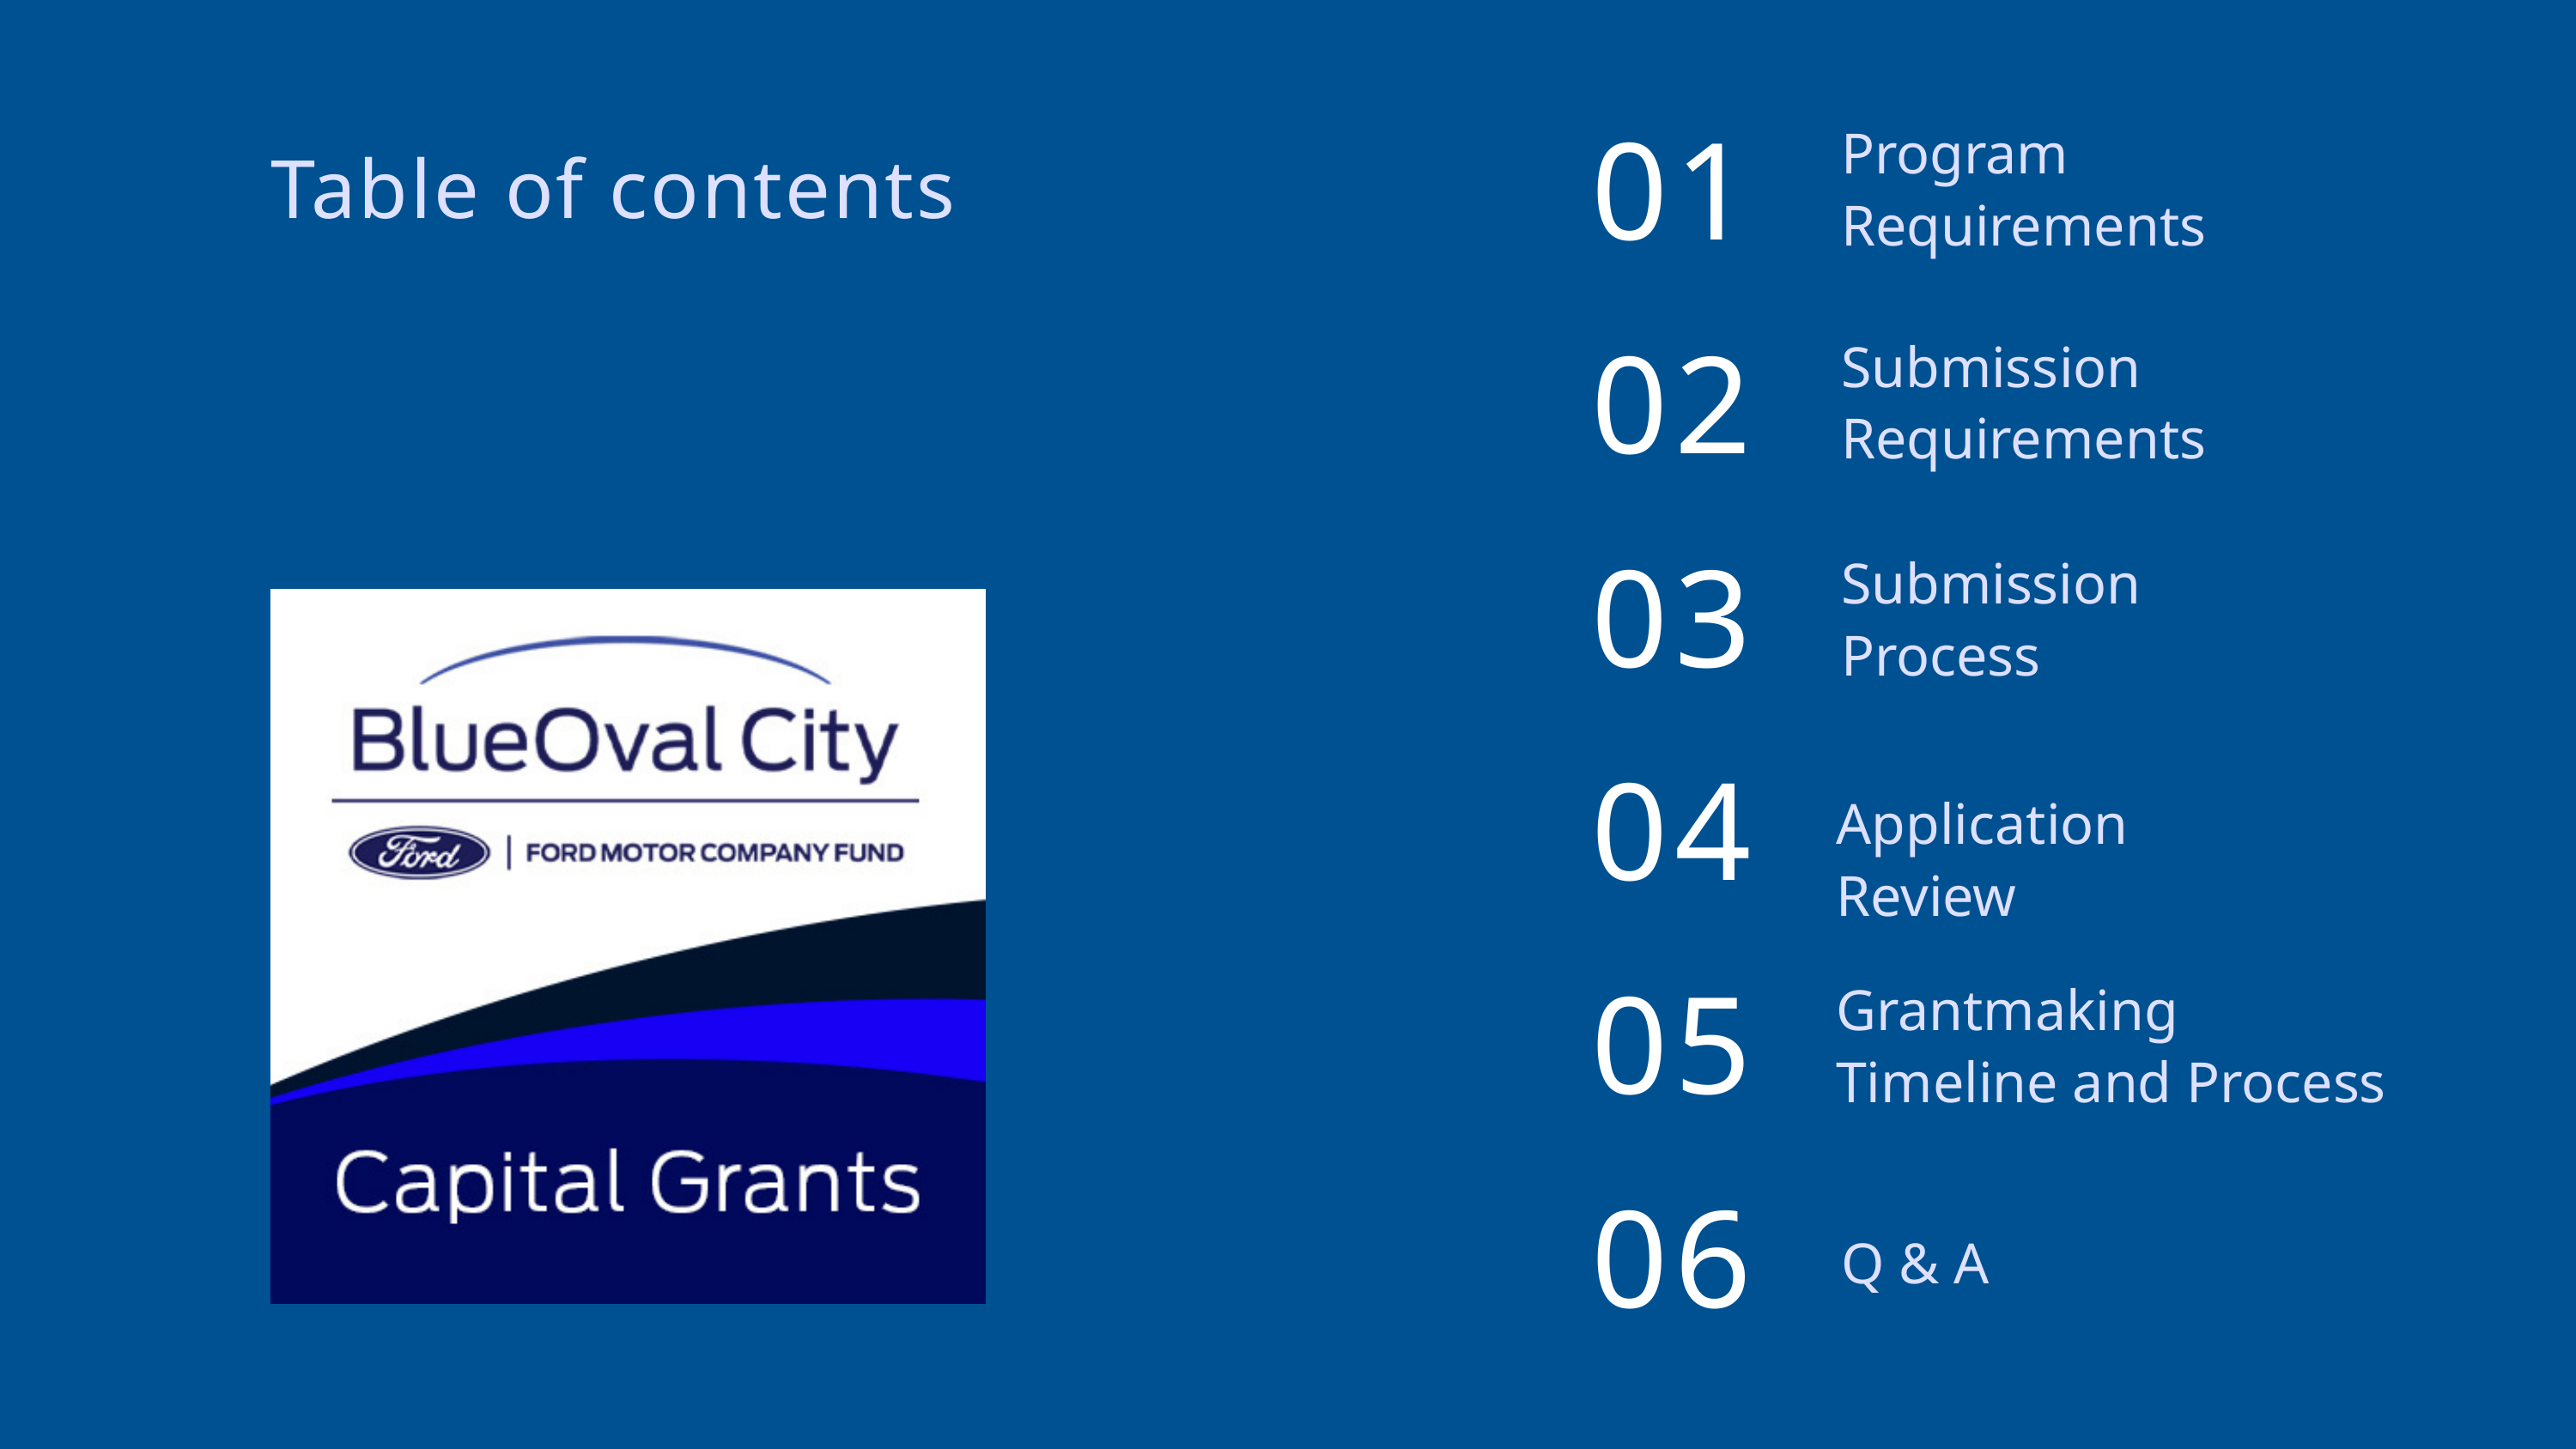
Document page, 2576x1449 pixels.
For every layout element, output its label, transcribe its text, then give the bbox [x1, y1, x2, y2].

text_box Submission Requirements [1841, 326, 2340, 470]
text_box Application Review [1836, 783, 2302, 927]
text_box 04 [1591, 746, 1797, 908]
text_box Q & A [1841, 1222, 2307, 1295]
text_box 01 [1591, 106, 1797, 268]
text_box Table of contents [270, 137, 986, 234]
text_box 05 [1591, 960, 1797, 1121]
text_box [270, 589, 987, 1304]
text_box 03 [1591, 532, 1797, 694]
text_box Grantmaking Timeline and Process [1836, 969, 2392, 1114]
text_box Program Requirements [1841, 112, 2307, 258]
text_box 06 [1591, 1173, 1797, 1335]
text_box Submission Process [1841, 543, 2307, 688]
text_box 02 [1591, 319, 1797, 481]
